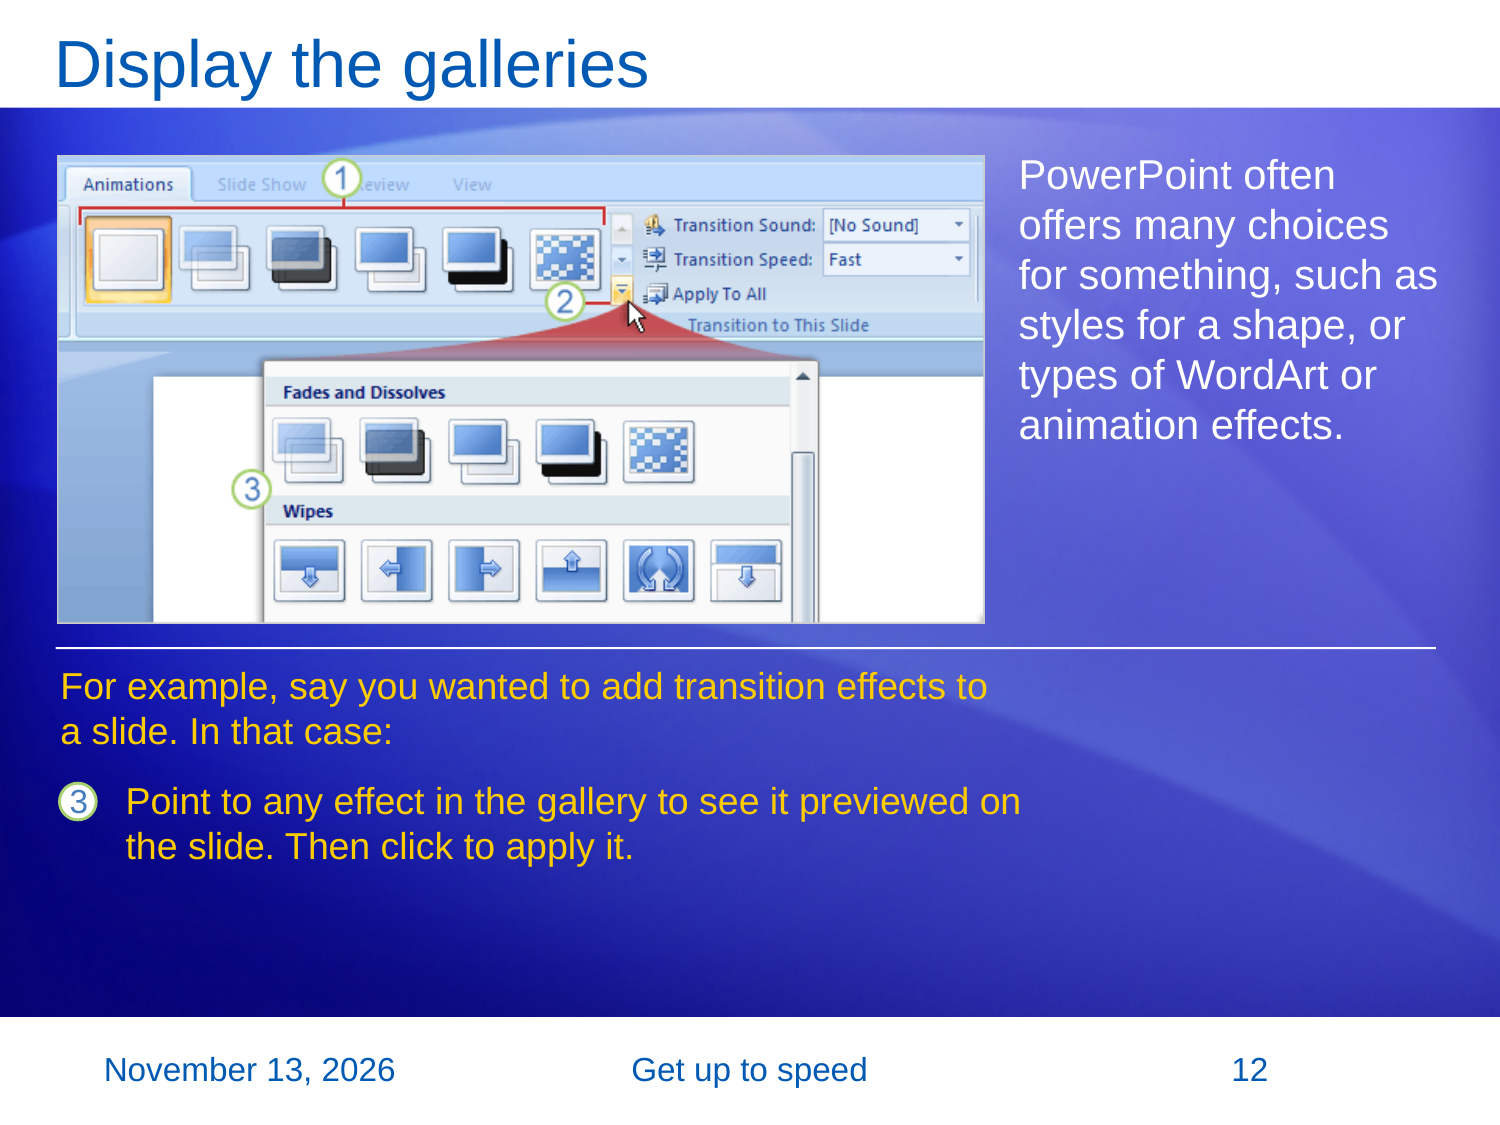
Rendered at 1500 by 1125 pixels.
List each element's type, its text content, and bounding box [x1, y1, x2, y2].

text_box For example, say you wanted to add transition effects to a slide. In that case: [45, 655, 1018, 707]
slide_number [74, 1016, 426, 1096]
title Display the galleries [39, 10, 1500, 112]
footer Get up to speed [445, 1016, 1055, 1096]
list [57, 155, 985, 624]
text_box Point to any effect in the gallery to see it previewed on the slide. Then click to apply it. [110, 769, 1086, 875]
text_box PowerPoint often offers many choices for something, such as styles for a shape, or types of WordArt or animation effects. [1003, 140, 1454, 594]
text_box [55, 775, 101, 827]
slide_number 12 [1074, 1016, 1426, 1096]
picture [0, 108, 1500, 1017]
